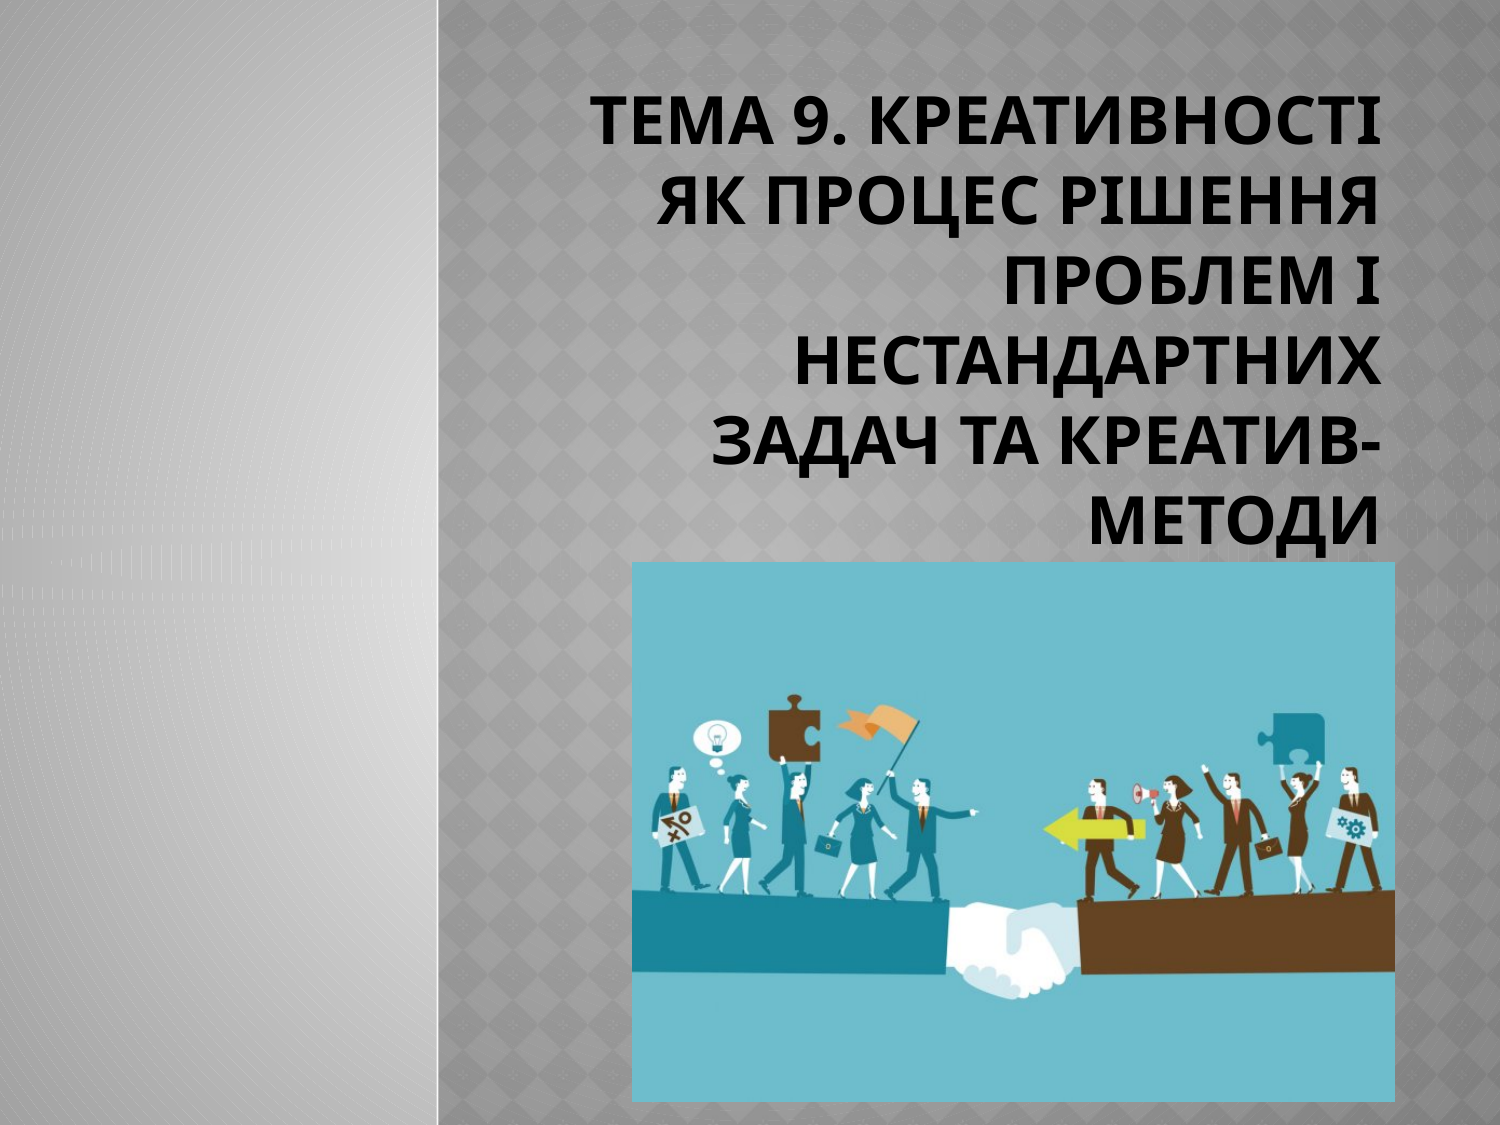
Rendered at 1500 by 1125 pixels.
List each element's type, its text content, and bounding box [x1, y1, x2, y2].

picture [632, 561, 1395, 1102]
title Тема 9. Креативності як процес рішення проблем і нестандартних задач та креатив-методи [552, 87, 1390, 558]
